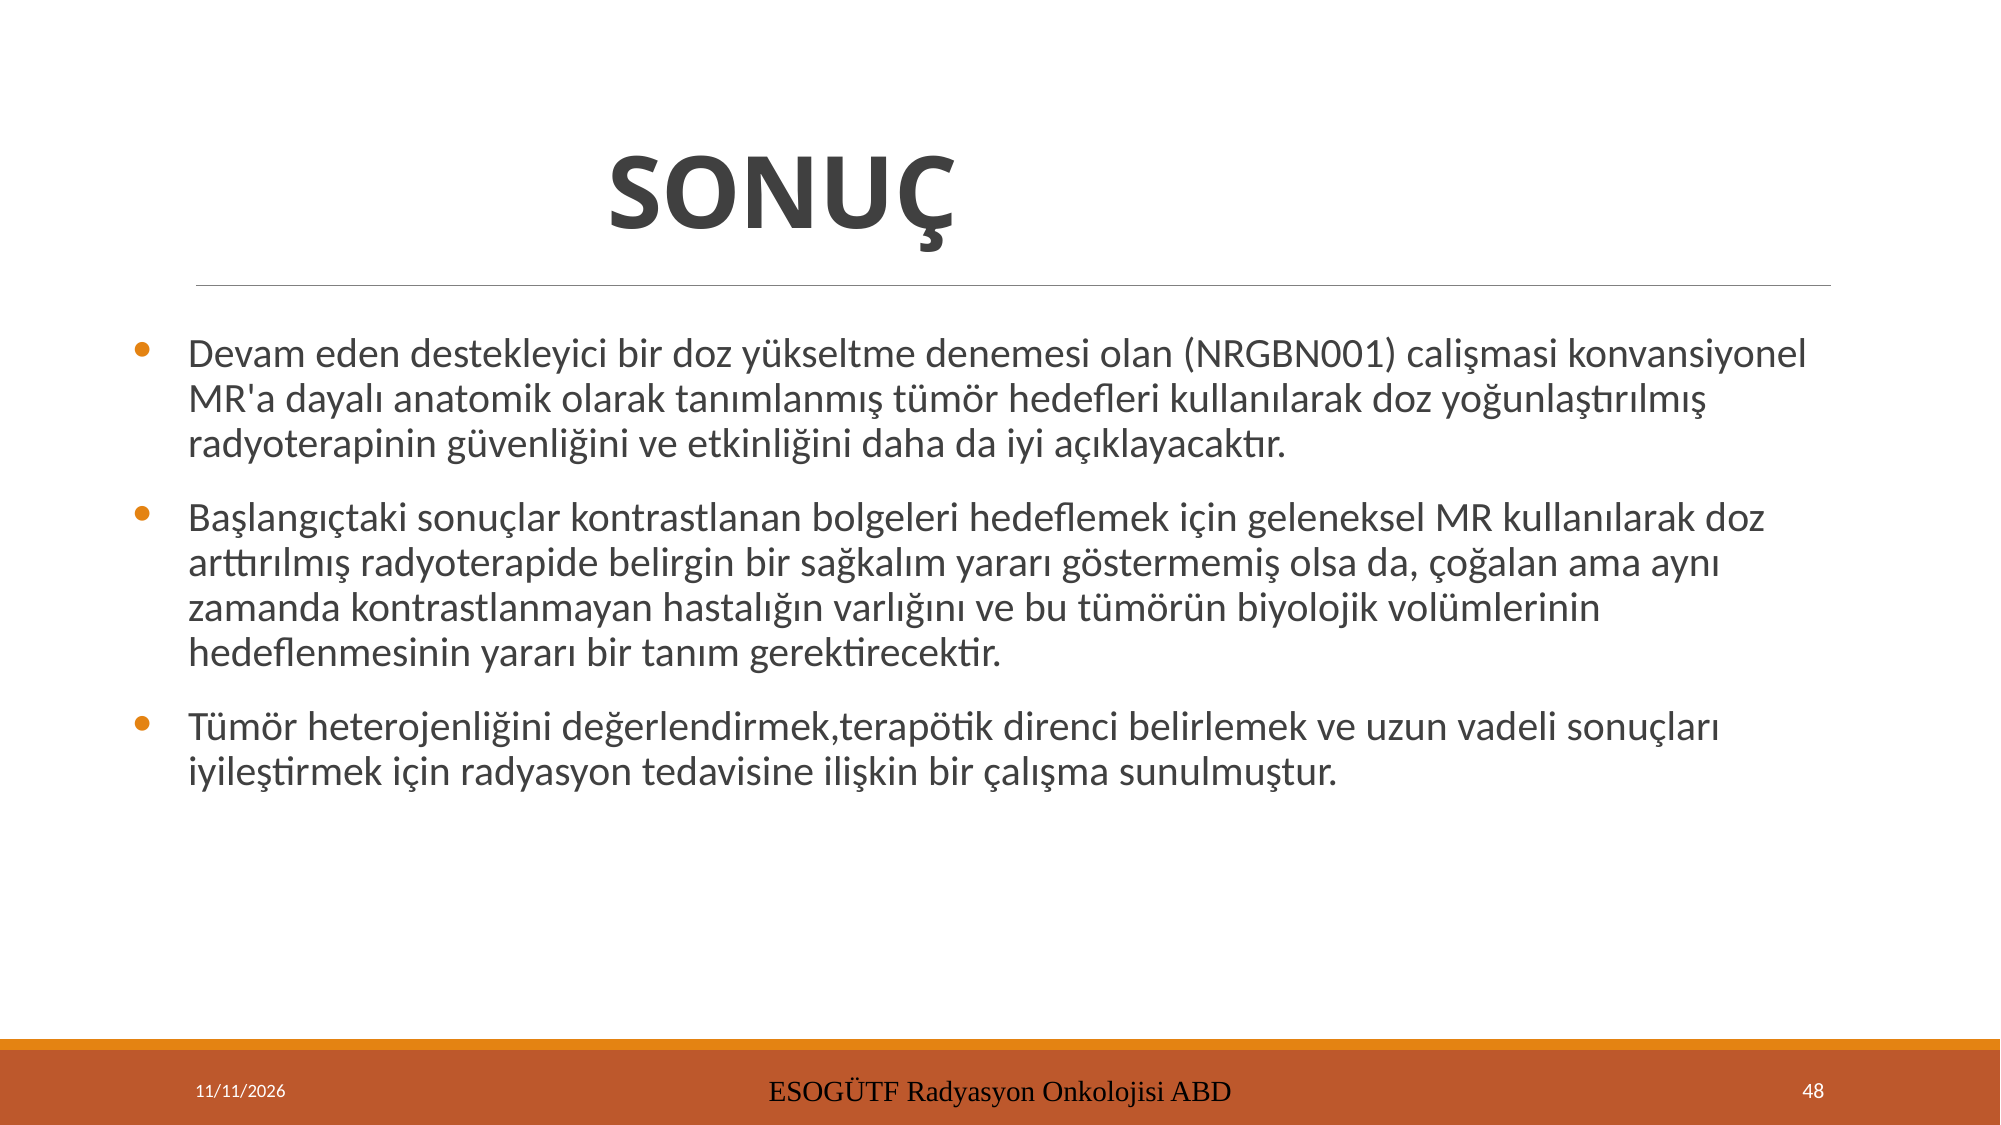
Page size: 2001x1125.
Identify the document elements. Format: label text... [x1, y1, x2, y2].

footer ESOGÜTF Radyasyon Onkolojisi ABD [604, 1059, 1396, 1120]
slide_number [180, 1059, 586, 1120]
slide_number 48 [1624, 1059, 1840, 1120]
title SONUÇ [592, 149, 1664, 323]
list Devam eden destekleyici bir doz yükseltme denemesi olan (NRGBN001) calişmasi konvansiyonel MR'a dayalı anatomik olarak tanımlanmış tümör hedefleri kullanılarak doz yoğunlaştırılmış radyoterapinin güvenliğini ve etkinliğini daha da iyi açıklayacaktır. Başlangıçtaki sonuçlar kontrastlanan bolgeleri hedeflemek için geleneksel MR kullanılarak doz arttırılmış radyoterapide belirgin bir sağkalım yararı göstermemiş olsa da, çoğalan ama aynı zamanda kontrastlanmayan hastalığın varlığını ve bu tümörün biyolojik volümlerinin hedeflenmesinin yararı bir tanım gerektirecektir. Tümör heterojenliğini değerlendirmek,terapötik direnci belirlemek ve uzun vadeli sonuçları iyileştirmek için radyasyon tedavisine ilişkin bir çalışma sunulmuştur. [116, 323, 1841, 1033]
